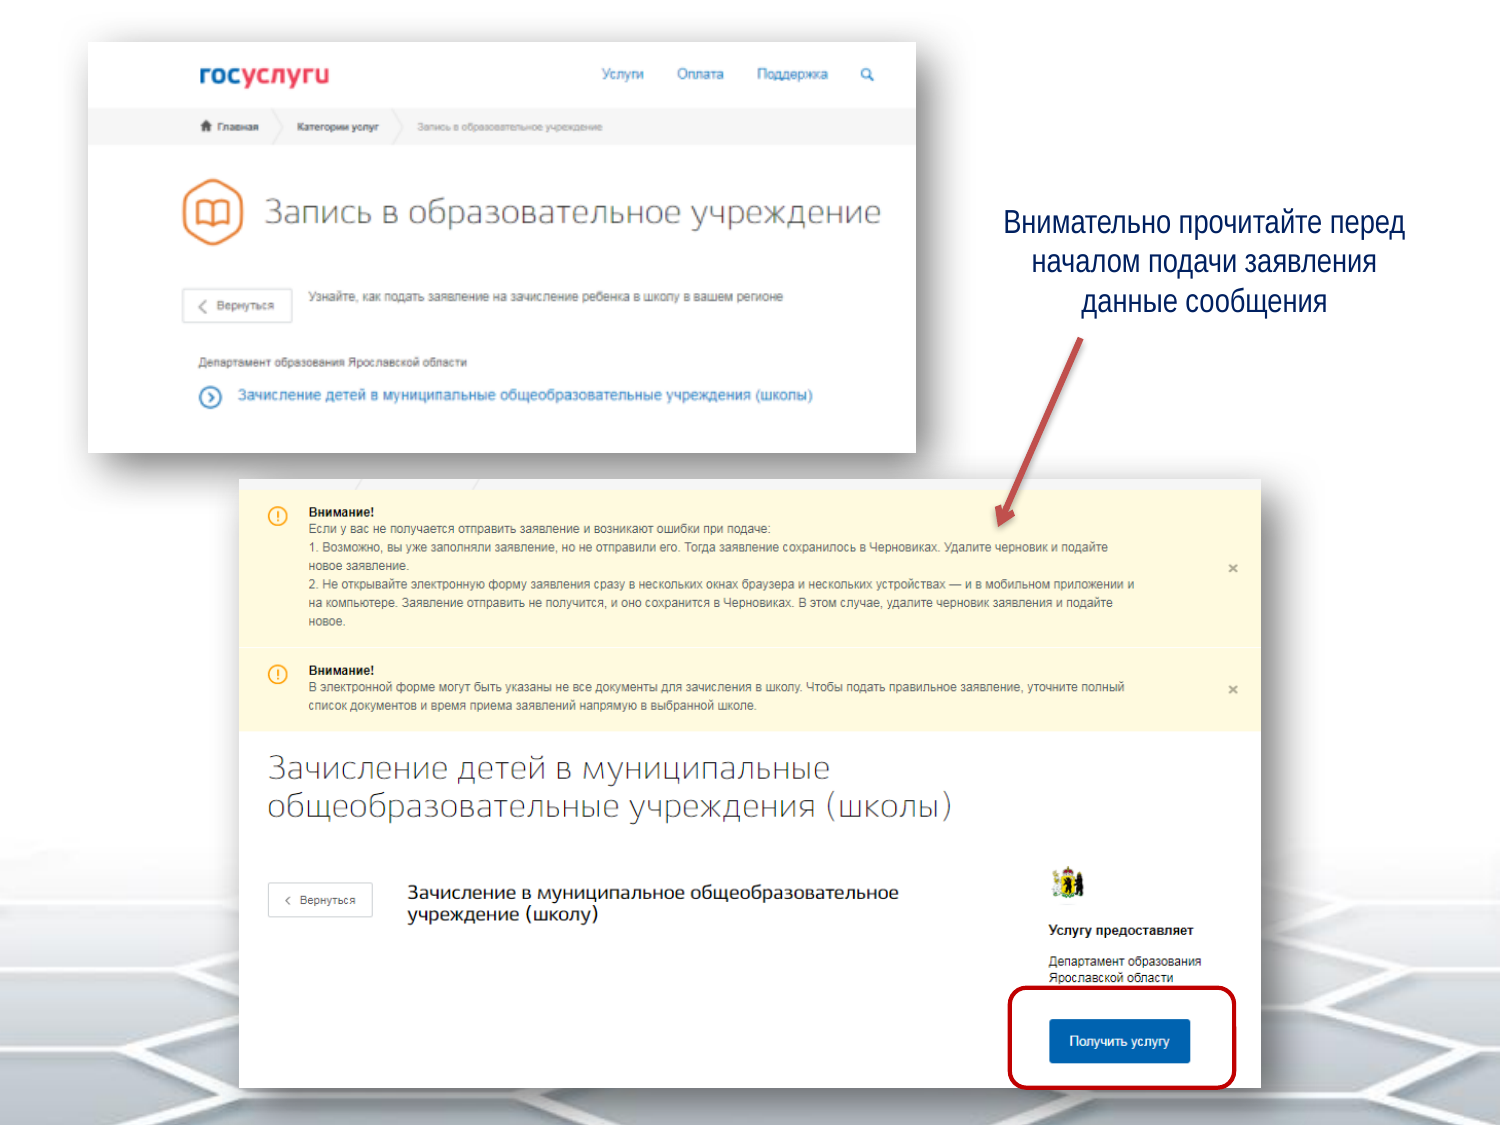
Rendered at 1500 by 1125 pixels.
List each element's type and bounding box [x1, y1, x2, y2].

text_box [997, 337, 1081, 528]
picture [0, 0, 1500, 1125]
